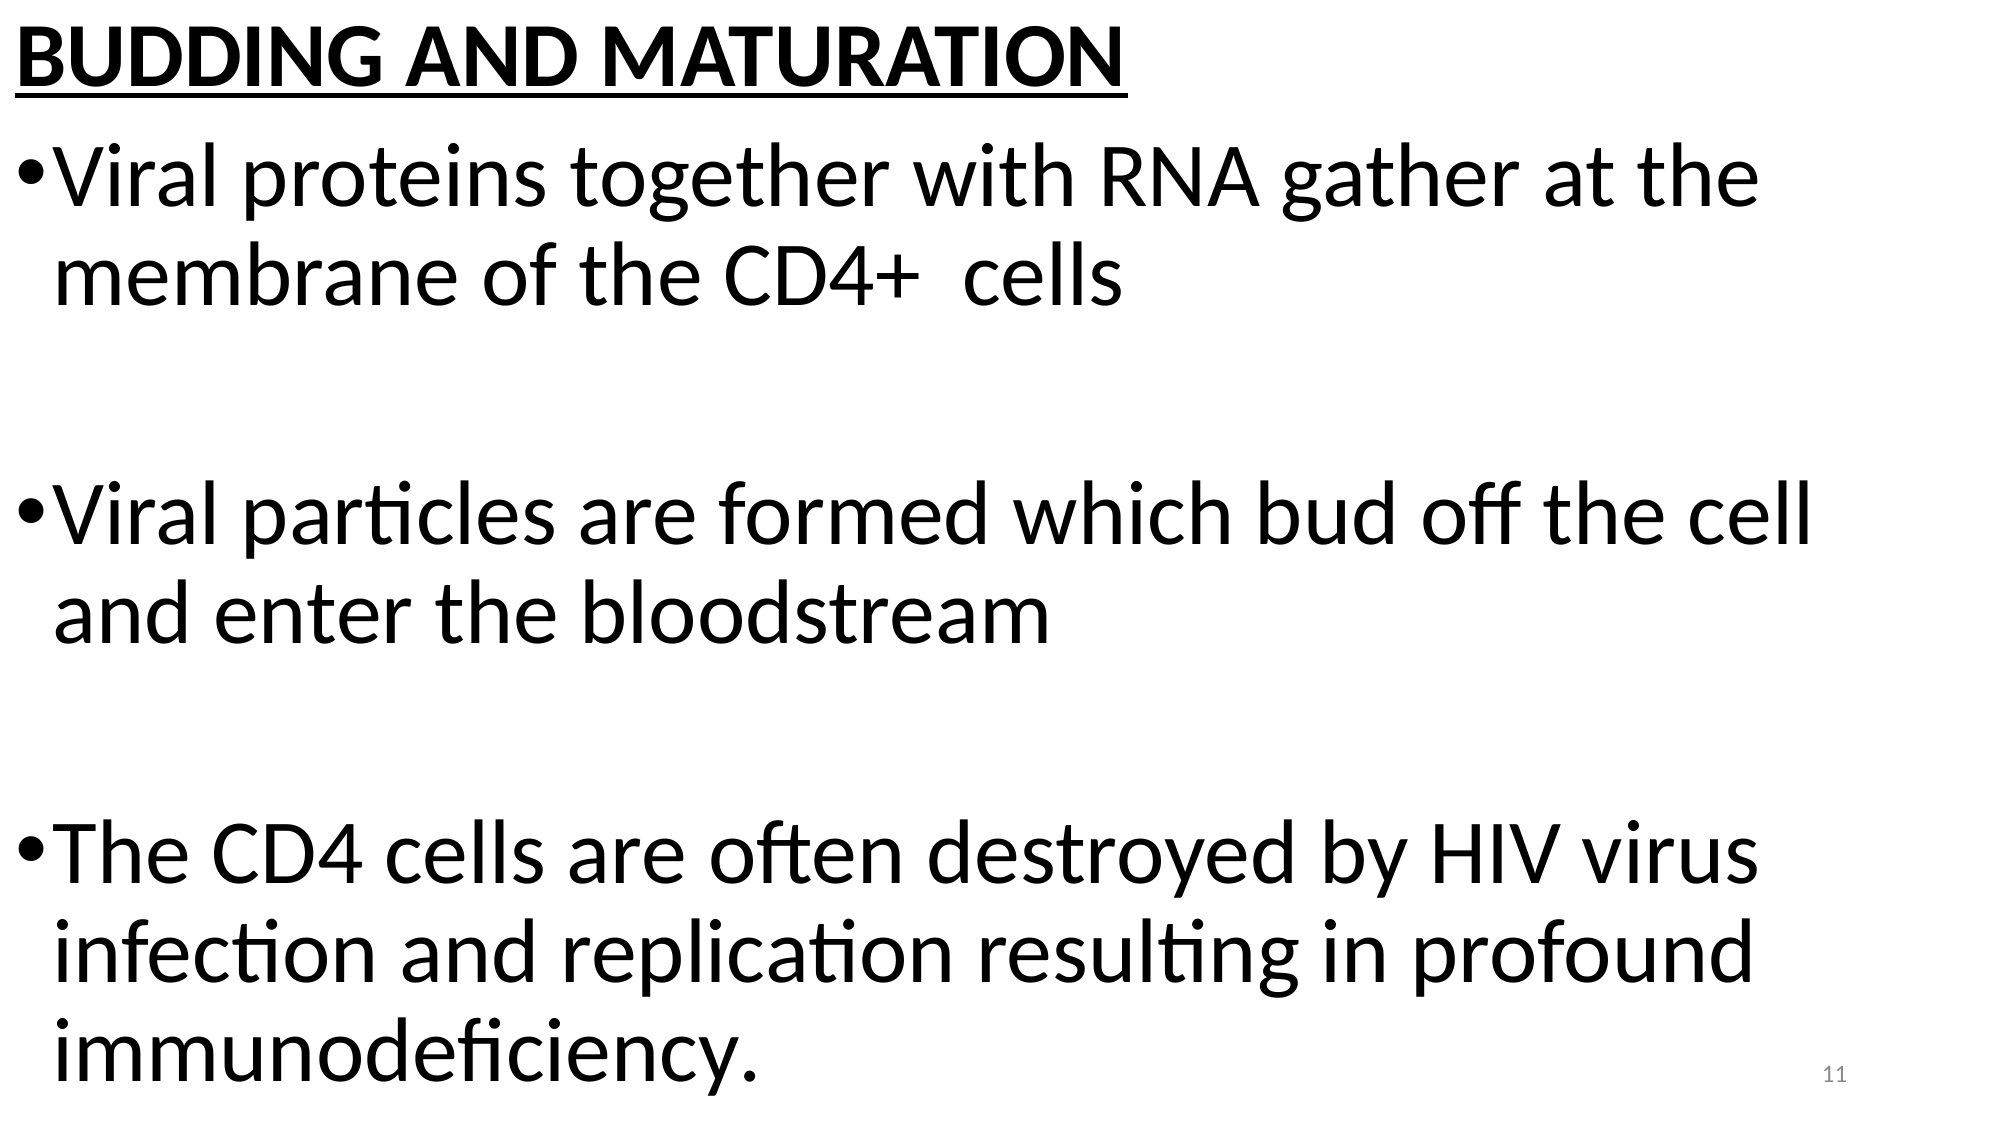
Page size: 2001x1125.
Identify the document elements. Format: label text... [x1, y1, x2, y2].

slide_number 11 [1412, 1042, 1863, 1103]
list BUDDING AND MATURATION Viral proteins together with RNA gather at the membrane of the CD4+ cells Viral particles are formed which bud off the cell and enter the bloodstream The CD4 cells are often destroyed by HIV virus infection and replication resulting in profound immunodeficiency. [0, 0, 1967, 1125]
